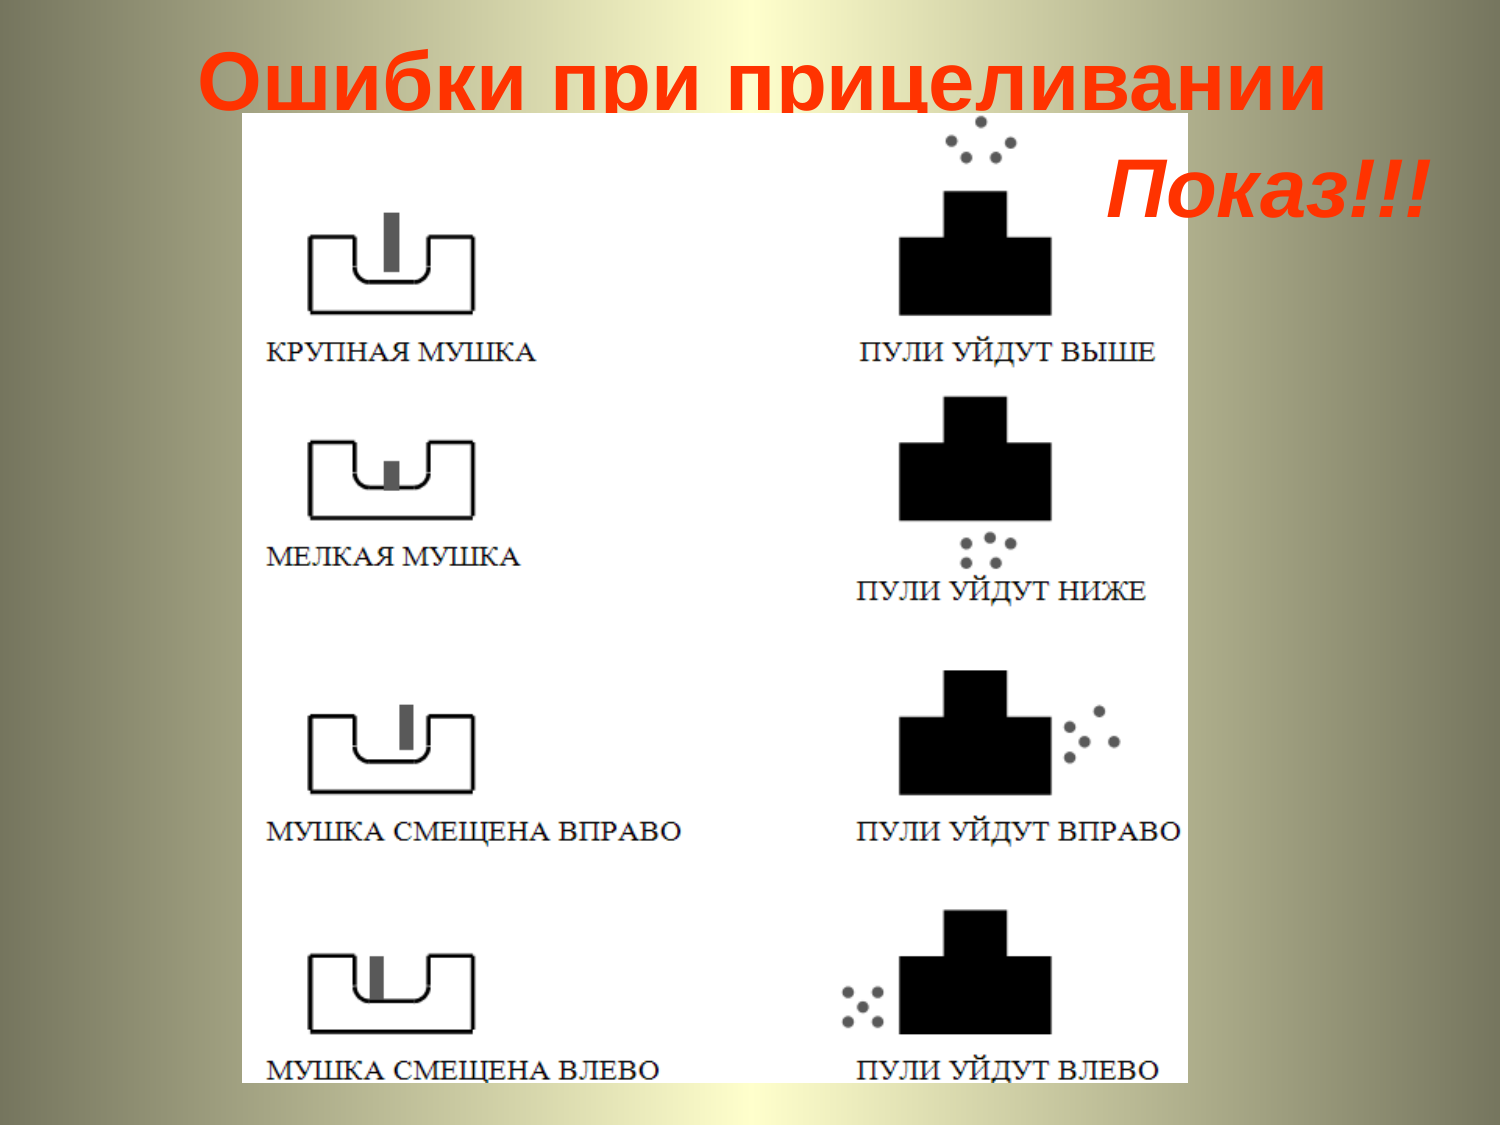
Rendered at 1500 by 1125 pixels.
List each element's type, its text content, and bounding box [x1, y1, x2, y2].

picture [241, 113, 1188, 1083]
title Ошибки при прицеливании [88, 31, 1439, 124]
text_box Показ!!! [1191, 148, 1447, 220]
